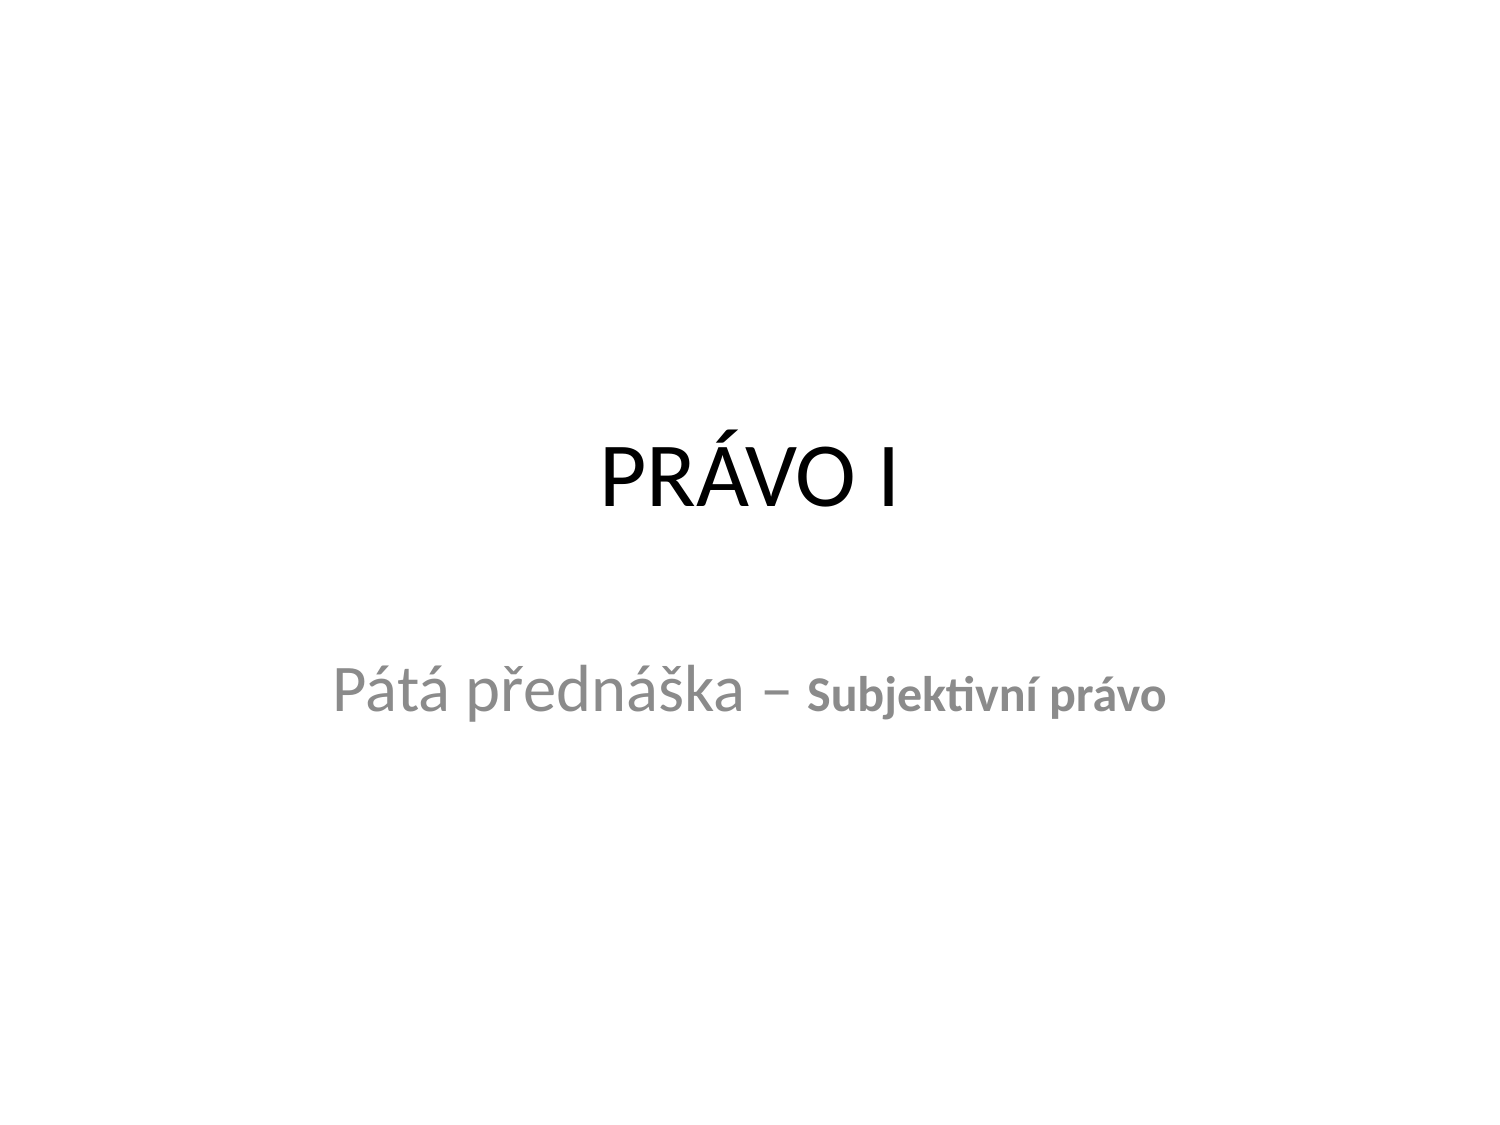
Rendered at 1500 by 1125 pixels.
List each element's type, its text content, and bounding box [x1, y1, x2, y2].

title PRÁVO I [112, 349, 1388, 591]
subtitle Pátá přednáška – Subjektivní právo [225, 637, 1275, 925]
